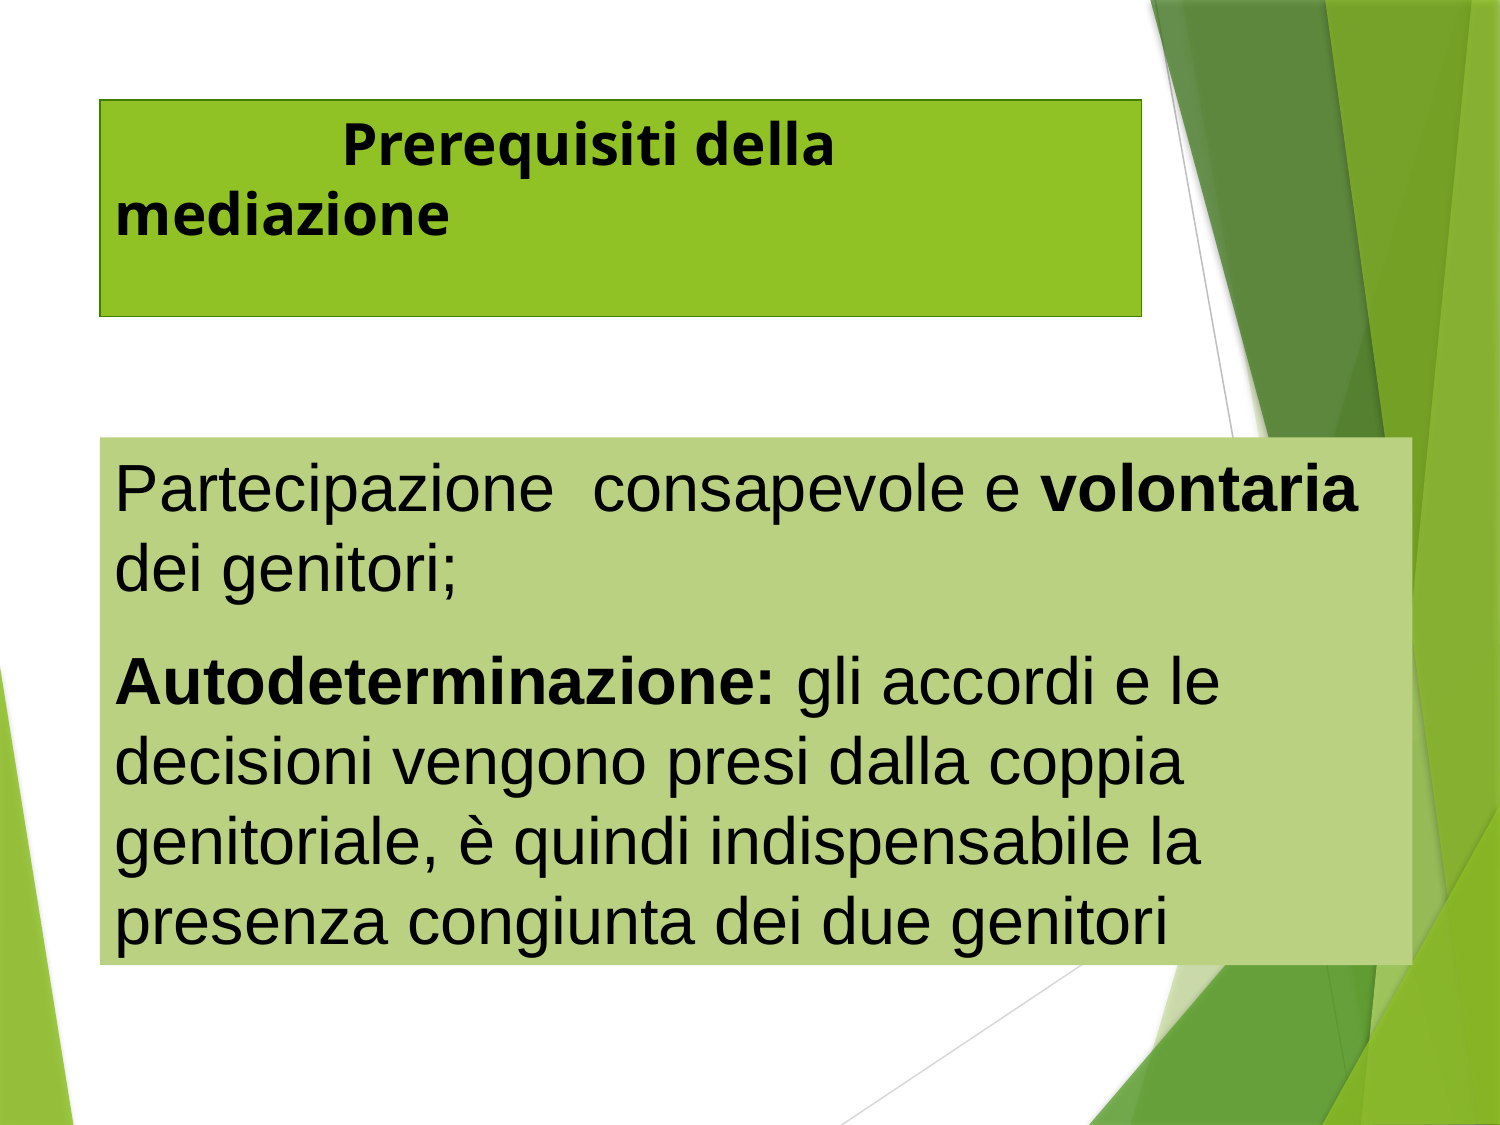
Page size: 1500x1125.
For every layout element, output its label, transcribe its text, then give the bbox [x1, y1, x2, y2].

text_box Partecipazione consapevole e volontaria dei genitori; Autodeterminazione: gli accordi e le decisioni vengono presi dalla coppia genitoriale, è quindi indispensabile la presenza congiunta dei due genitori [99, 437, 1413, 966]
title Prerequisiti della mediazione [99, 99, 1142, 317]
